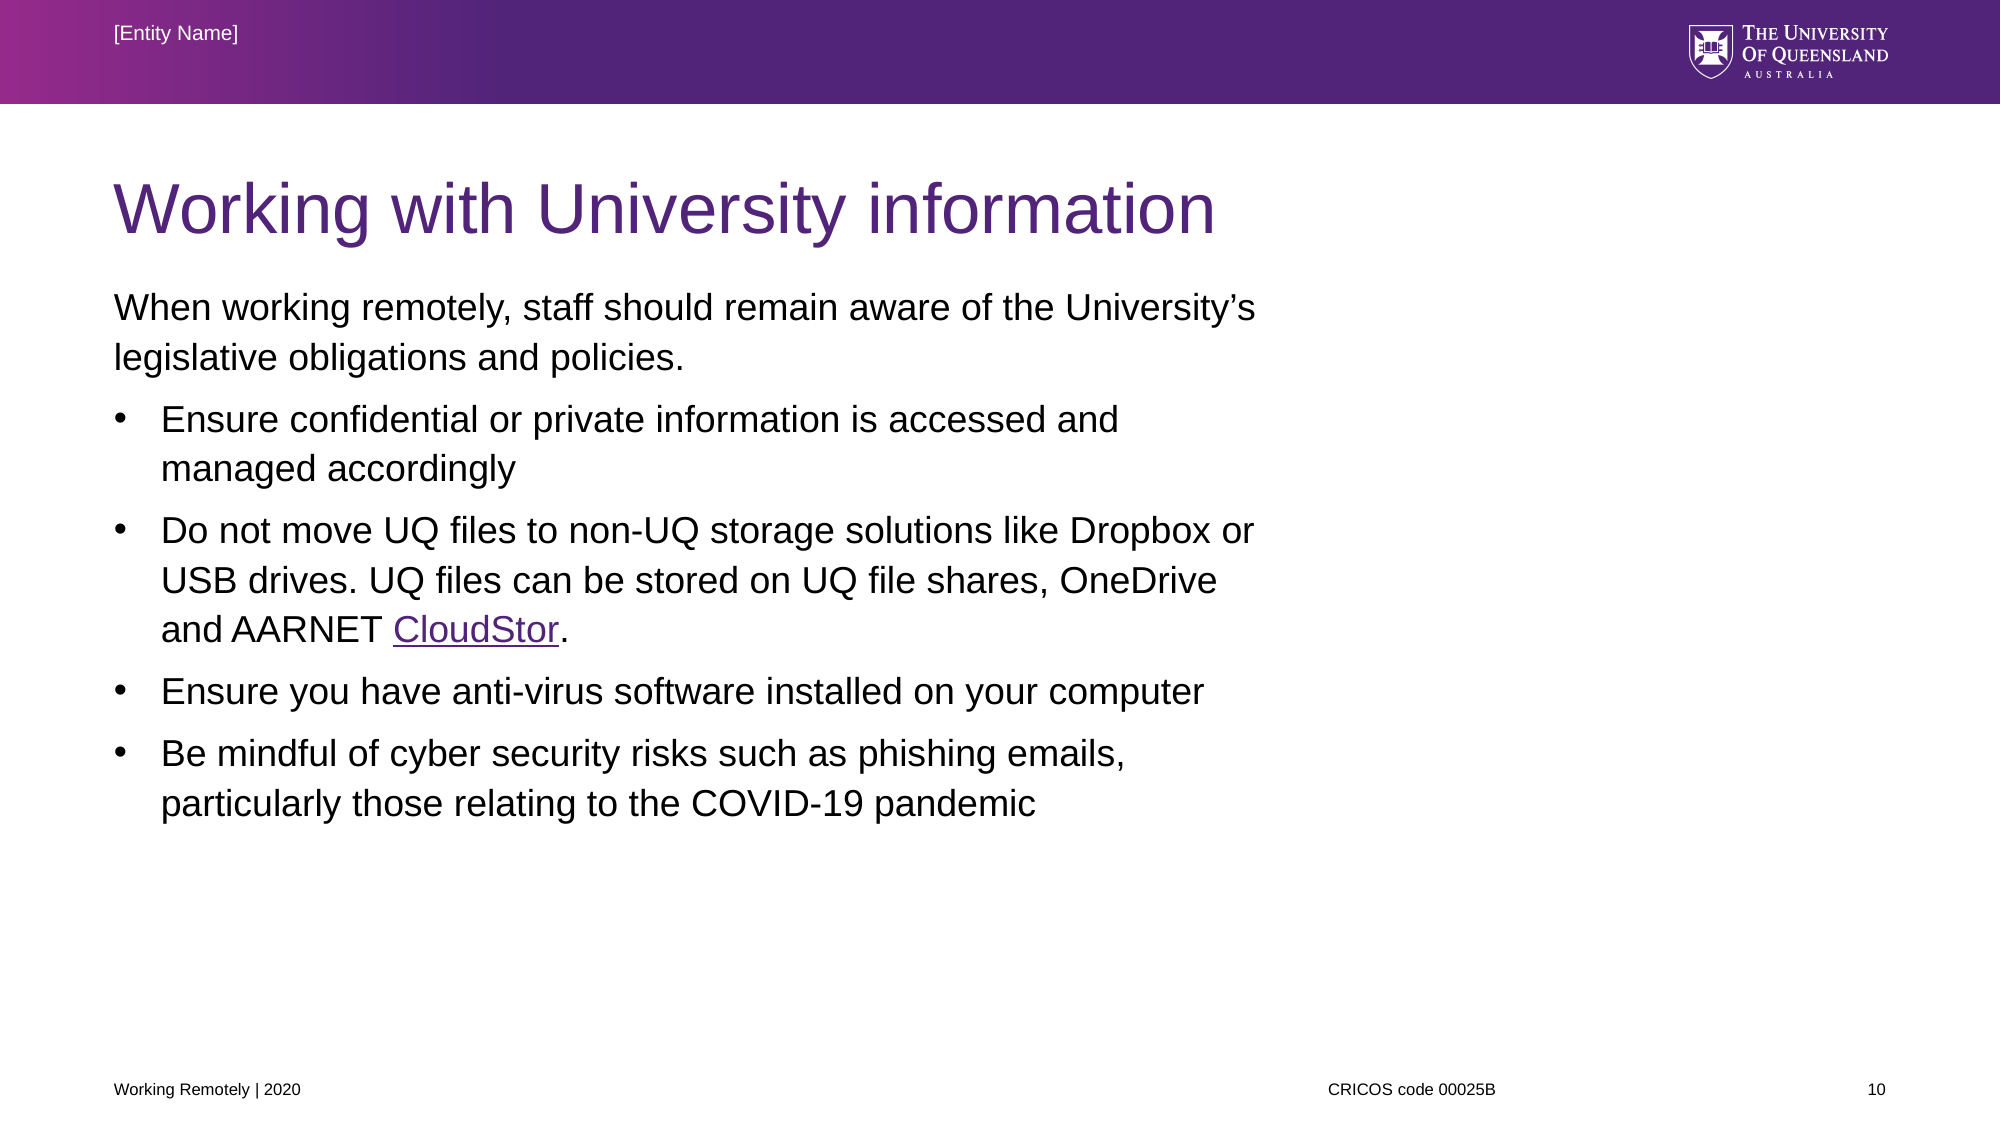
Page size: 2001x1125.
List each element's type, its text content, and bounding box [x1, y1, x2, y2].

picture [1689, 25, 1888, 79]
slide_number [Entity Name] [114, 24, 666, 72]
slide_number 10 [1838, 1069, 1886, 1109]
footer Working Remotely | 2020 [114, 1069, 666, 1109]
list When working remotely, staff should remain aware of the University’s legislative obligations and policies. Ensure confidential or private information is accessed and managed accordingly Do not move UQ files to non-UQ storage solutions like Dropbox or USB drives. UQ files can be stored on UQ file shares, OneDrive and AARNET CloudStor. Ensure you have anti-virus software installed on your computer Be mindful of cyber security risks such as phishing emails, particularly those relating to the COVID-19 pandemic [114, 278, 1278, 1035]
title Working with University information [114, 172, 1886, 250]
